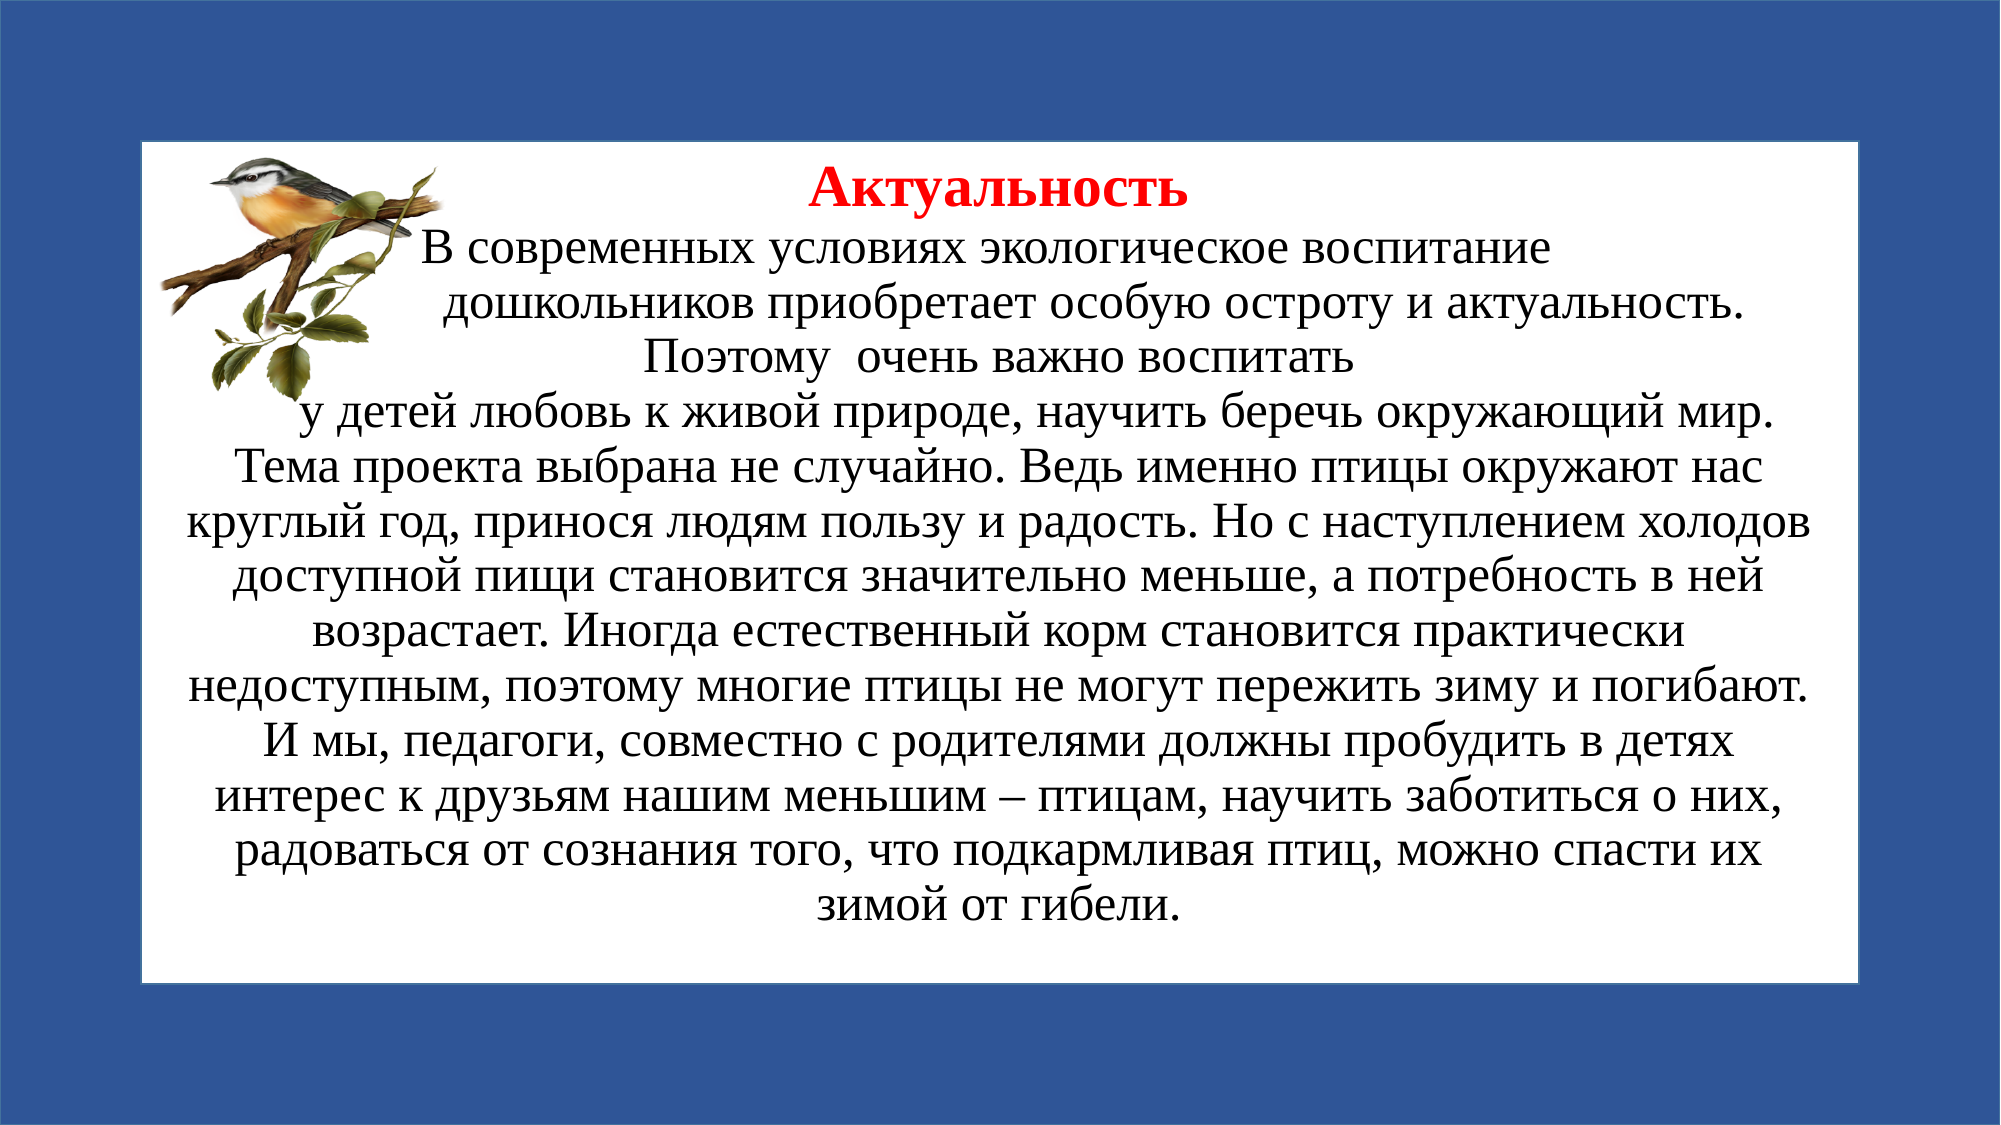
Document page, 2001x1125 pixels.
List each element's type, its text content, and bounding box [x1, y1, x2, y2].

picture [157, 157, 447, 402]
text_box Актуальность В современных условиях экологическое воспитание дошкольников приобретает особую остроту и актуальность. Поэтому очень важно воспитать у детей любовь к живой природе, научить беречь окружающий мир. Тема проекта выбрана не случайно. Ведь именно птицы окружают нас круглый год, принося людям пользу и радость. Но с наступлением холодов доступной пищи становится значительно меньше, а потребность в ней возрастает. Иногда естественный корм становится практически недоступным, поэтому многие птицы не могут пережить зиму и погибают. И мы, педагоги, совместно с родителями должны пробудить в детях интерес к друзьям нашим меньшим – птицам, научить заботиться о них, радоваться от сознания того, что подкармливая птиц, можно спасти их зимой от гибели. [157, 148, 1841, 981]
text_box [0, 0, 2000, 1125]
